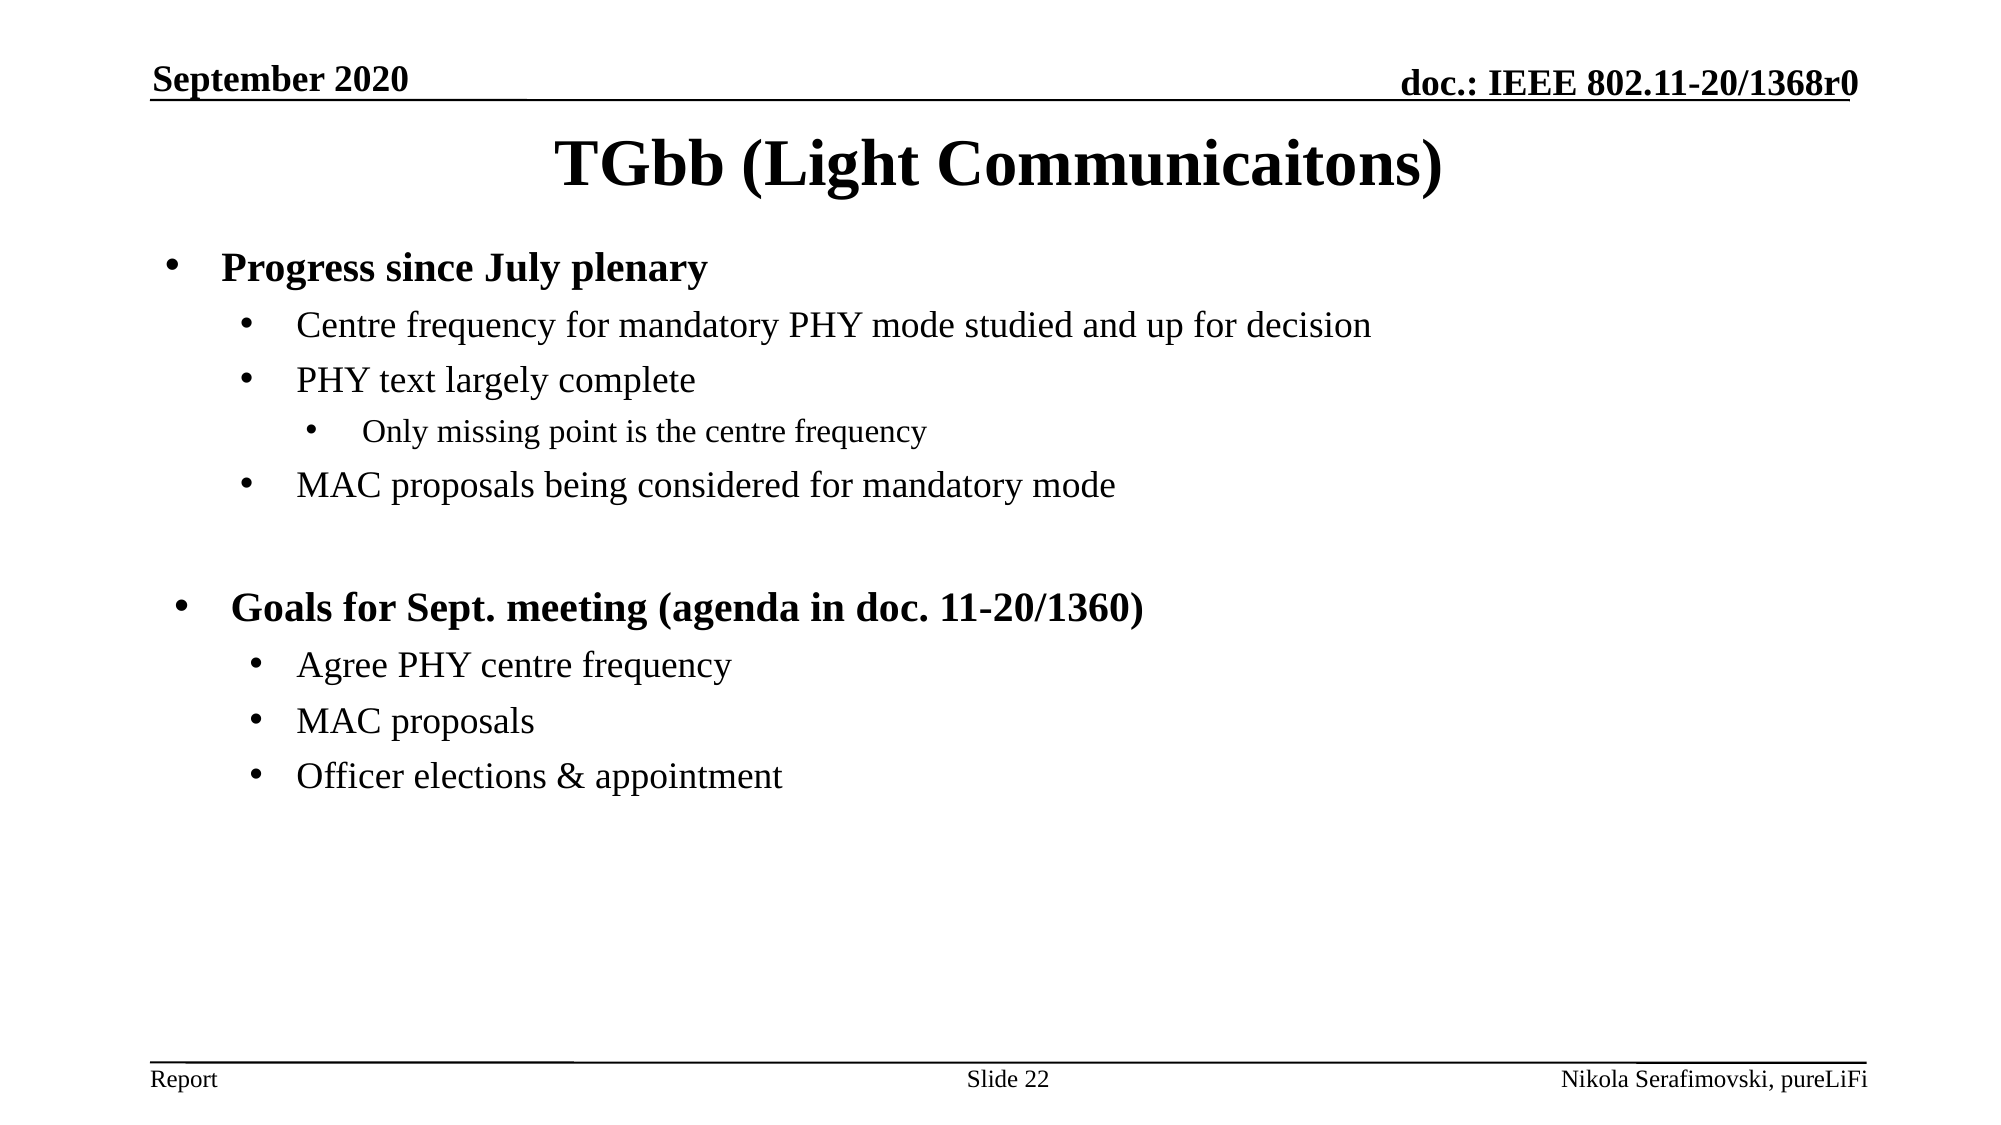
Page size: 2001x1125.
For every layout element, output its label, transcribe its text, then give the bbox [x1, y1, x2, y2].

footer Nikola Serafimovski, pureLiFi [1171, 1061, 1869, 1093]
title TGbb (Light Communicaitons) [149, 112, 1850, 205]
slide_number Slide 22 [950, 1061, 1067, 1123]
list Progress since July plenary Centre frequency for mandatory PHY mode studied and up for decision PHY text largely complete Only missing point is the centre frequency MAC proposals being considered for mandatory mode Goals for Sept. meeting (agenda in doc. 11-20/1360) Agree PHY centre frequency MAC proposals Officer elections & appointment [149, 231, 1850, 1000]
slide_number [152, 54, 563, 100]
